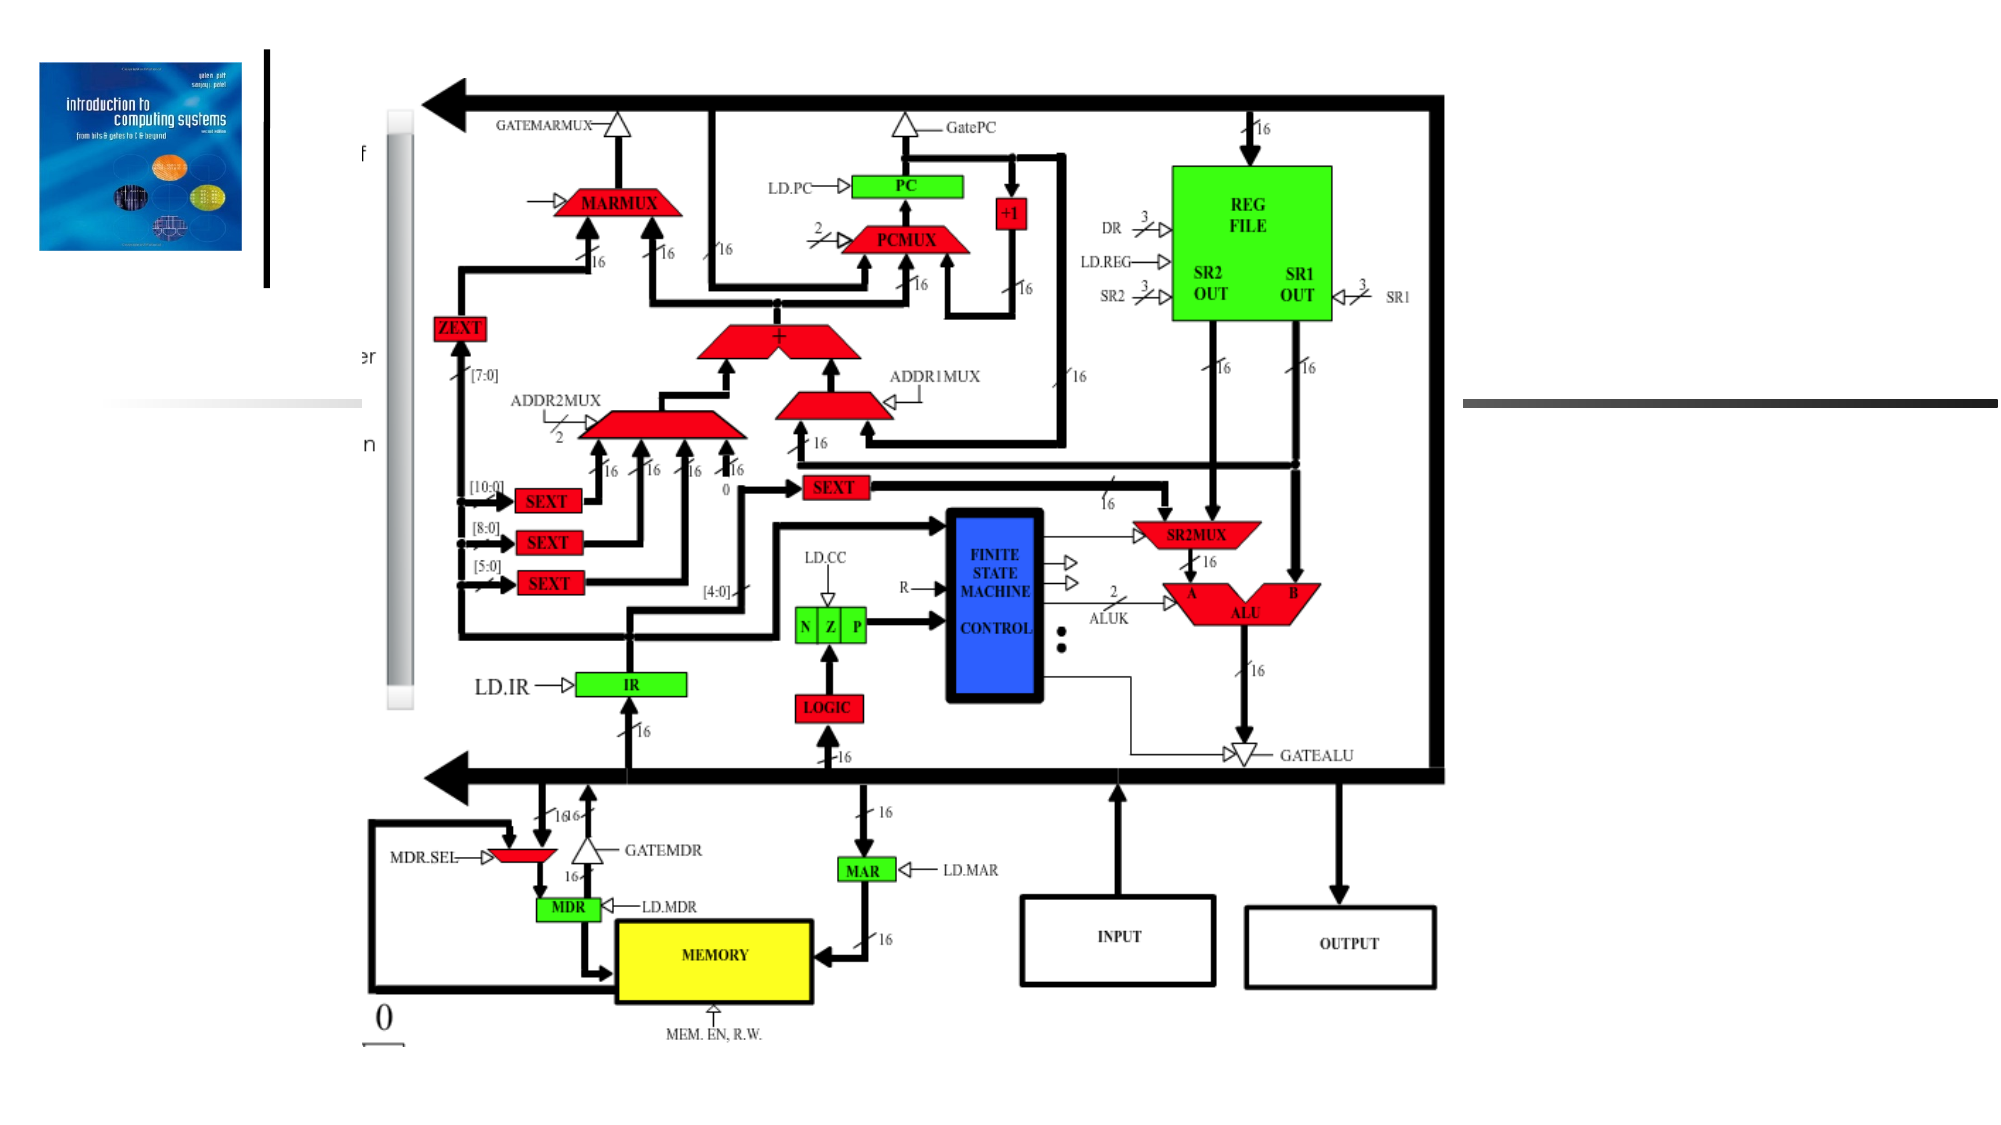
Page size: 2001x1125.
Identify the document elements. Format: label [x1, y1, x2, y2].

picture [362, 77, 1463, 1047]
picture [39, 62, 242, 251]
